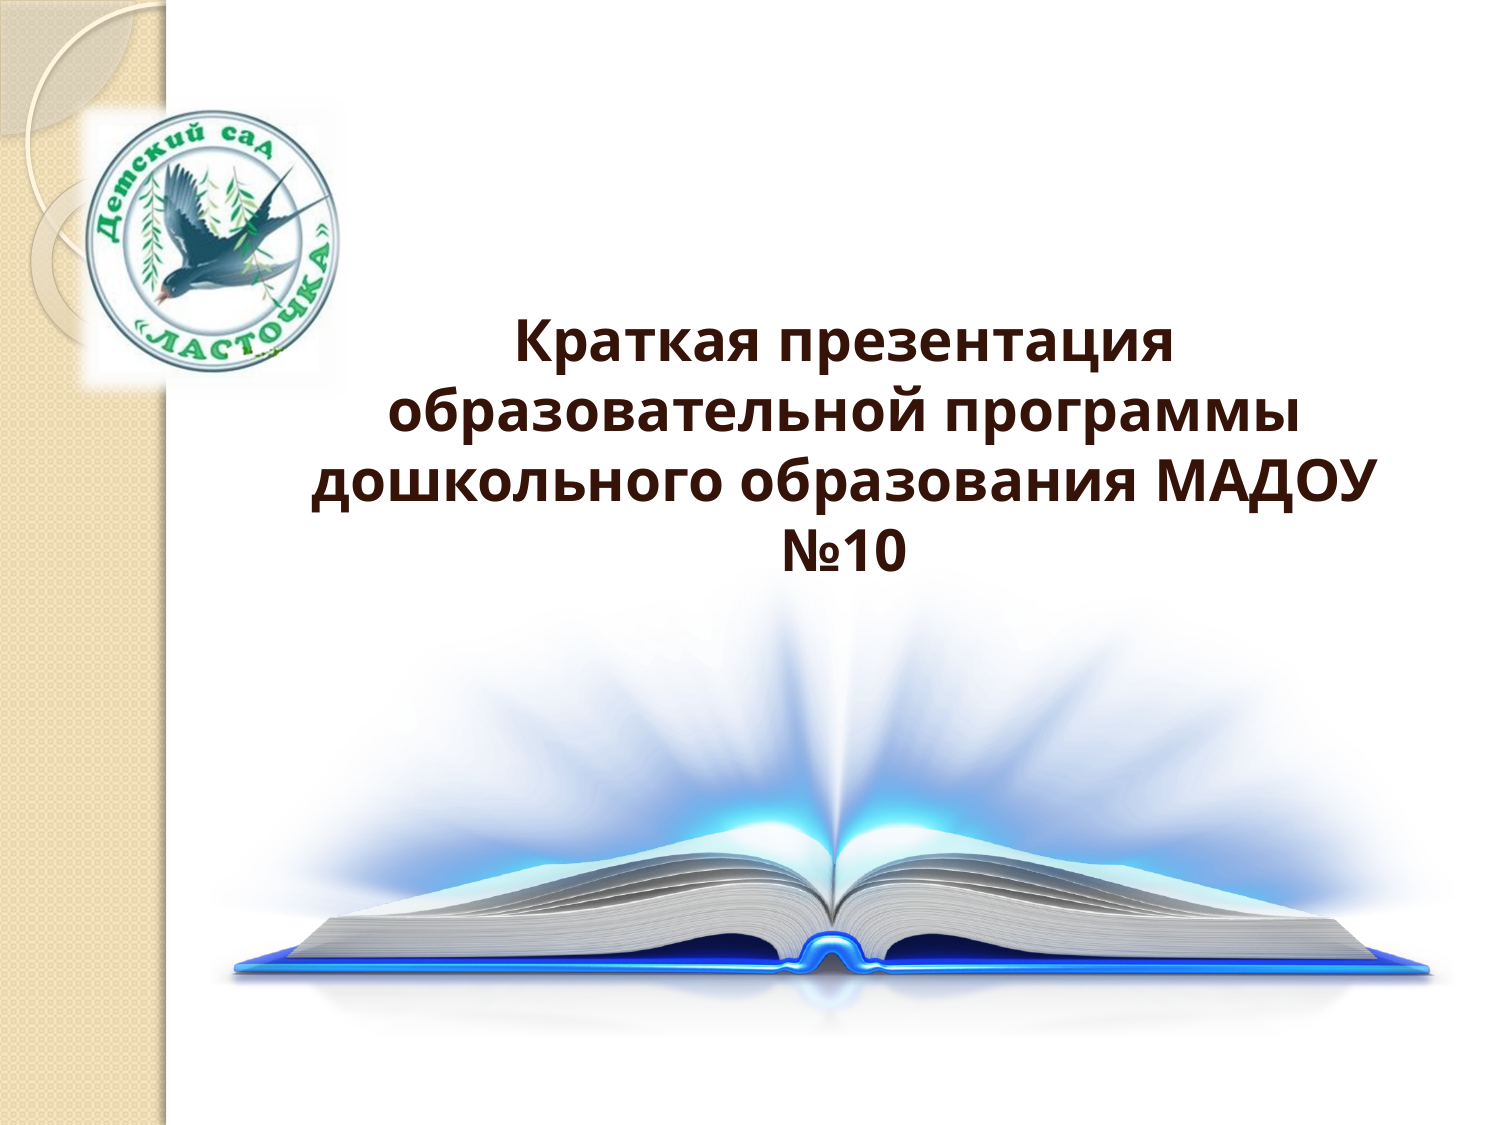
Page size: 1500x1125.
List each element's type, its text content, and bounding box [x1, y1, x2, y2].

picture [64, 91, 354, 406]
subtitle Краткая презентация образовательной программы дошкольного образования МАДОУ №10 [234, 303, 1450, 536]
picture [210, 538, 1466, 1043]
